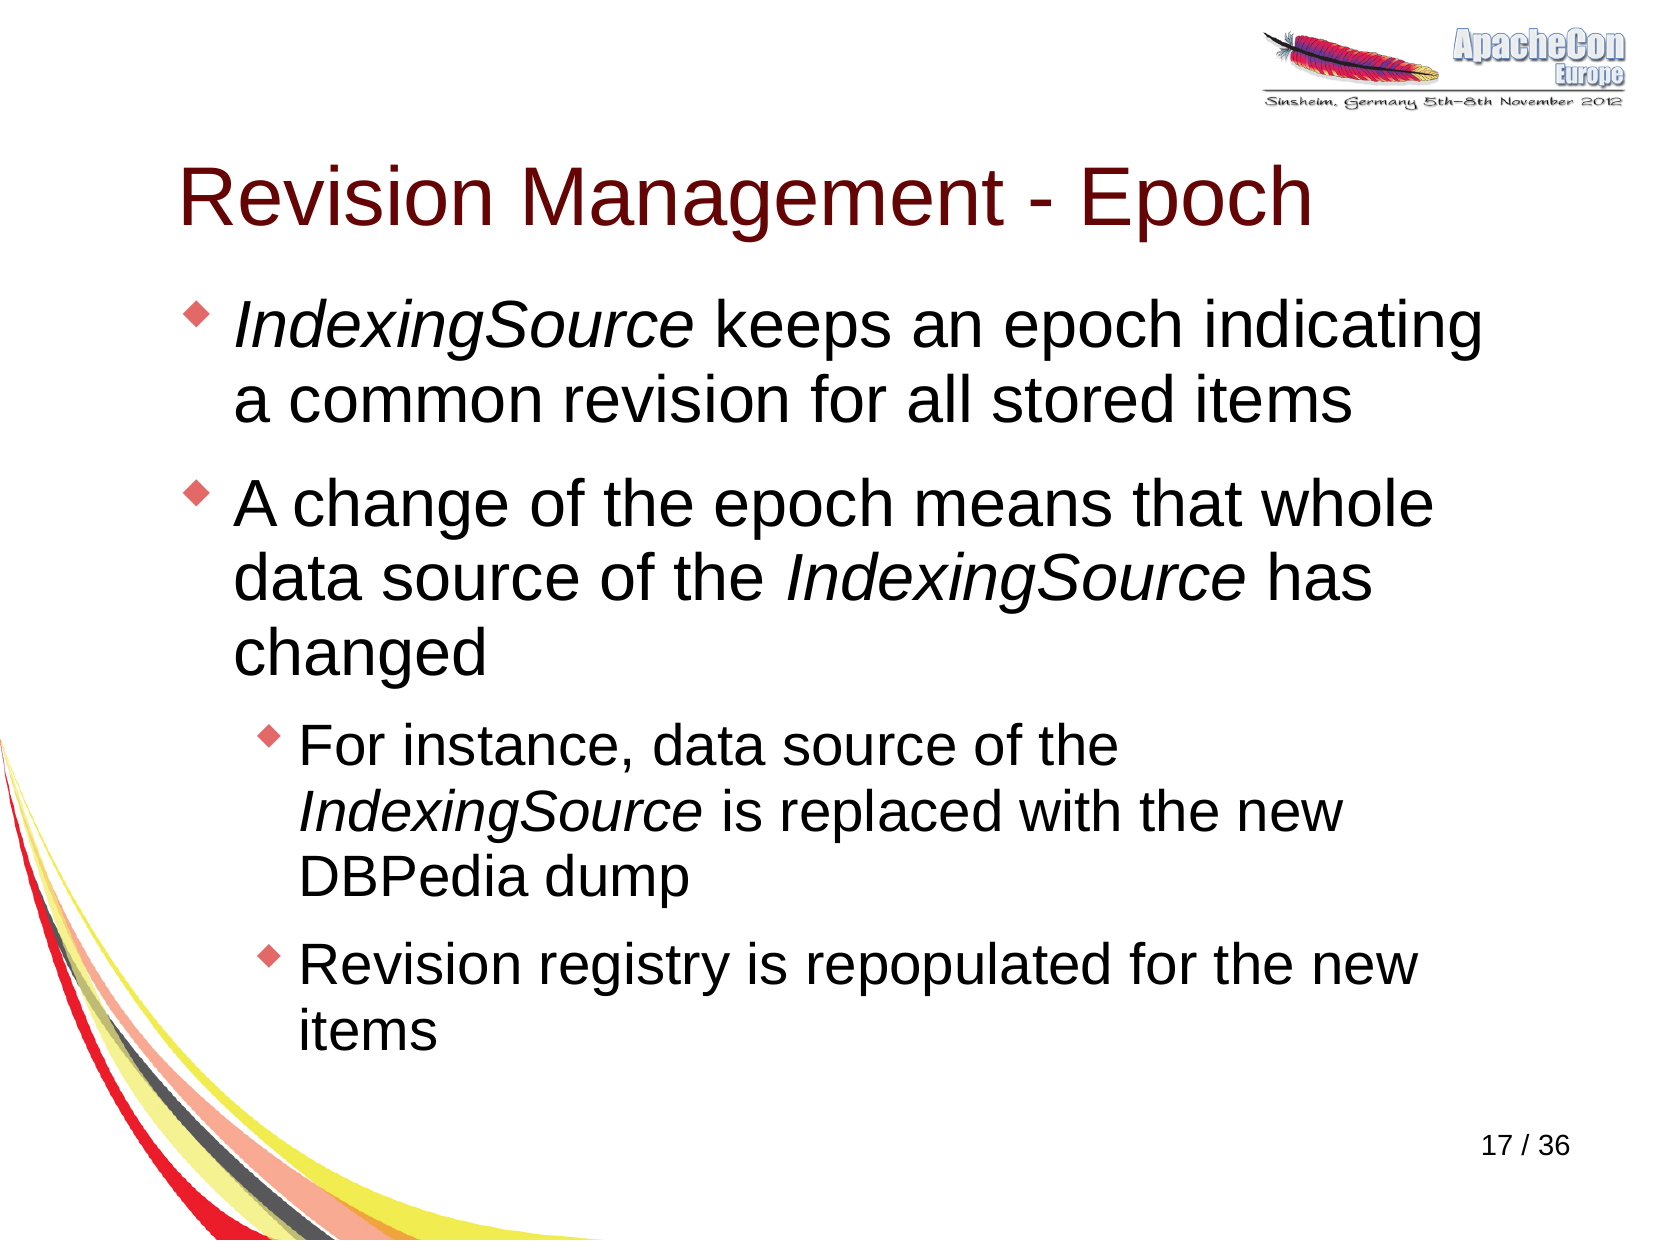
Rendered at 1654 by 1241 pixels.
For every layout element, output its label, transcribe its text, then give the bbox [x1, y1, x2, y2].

list IndexingSource keeps an epoch indicating a common revision for all stored items A change of the epoch means that whole data source of the IndexingSource has changed For instance, data source of the IndexingSource is replaced with the new DBPedia dump Revision registry is repopulated for the new items [176, 283, 1536, 1005]
picture [0, 0, 1654, 1240]
title Revision Management - Epoch [176, 141, 1536, 254]
slide_number 17 / 36 [1184, 1128, 1572, 1217]
